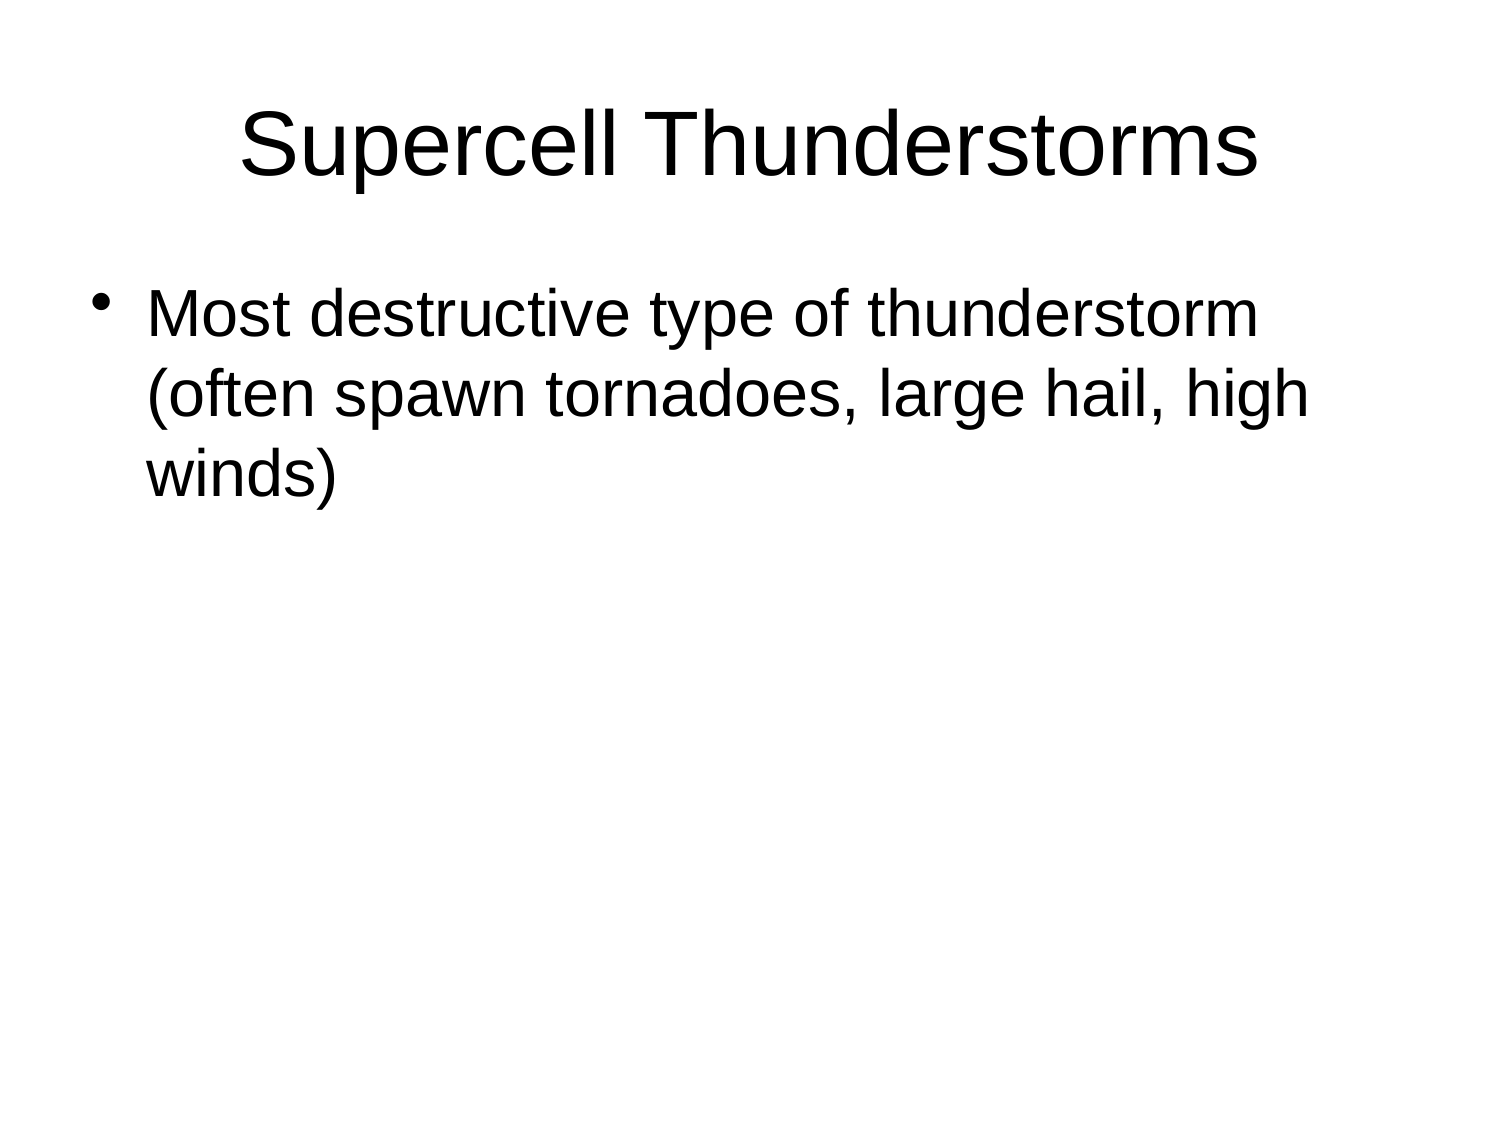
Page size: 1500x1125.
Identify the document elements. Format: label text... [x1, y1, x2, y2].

list Most destructive type of thunderstorm (often spawn tornadoes, large hail, high winds) [75, 262, 1425, 1005]
title Supercell Thunderstorms [75, 45, 1425, 233]
